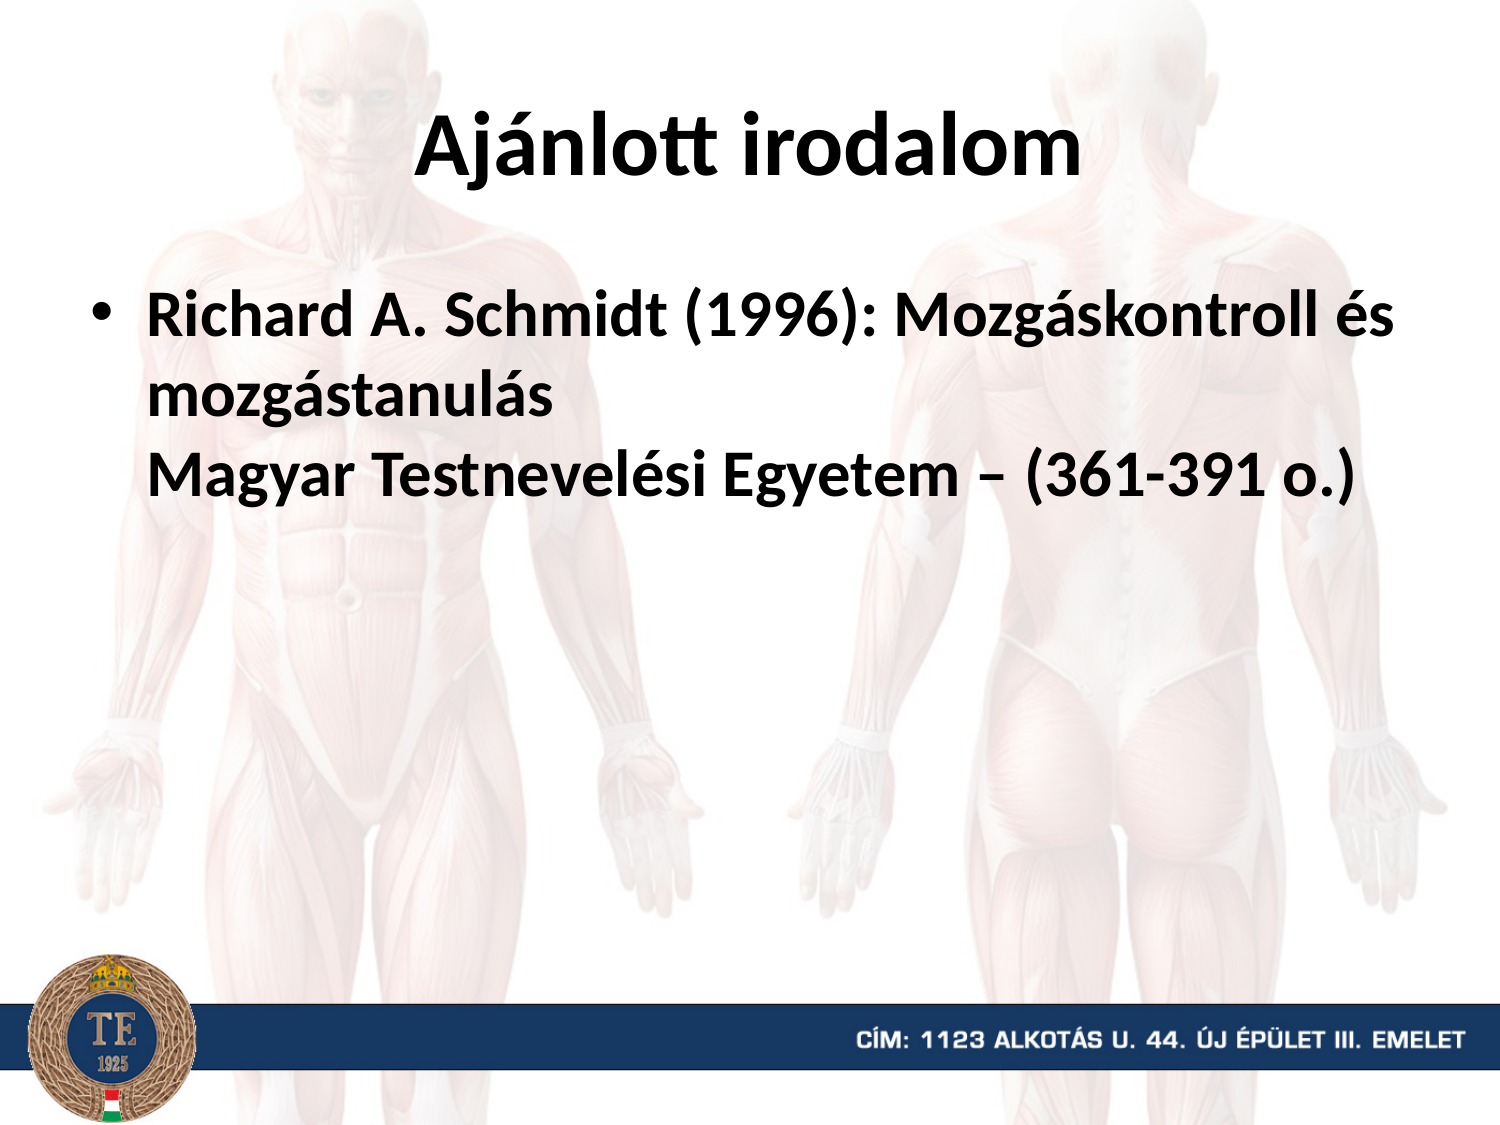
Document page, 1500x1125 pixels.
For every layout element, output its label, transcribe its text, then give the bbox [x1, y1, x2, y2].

title Ajánlott irodalom [75, 45, 1425, 233]
list Richard A. Schmidt (1996): Mozgáskontroll és mozgástanulás Magyar Testnevelési Egyetem – (361-391 o.) [75, 262, 1425, 1005]
picture [0, 0, 1500, 1125]
